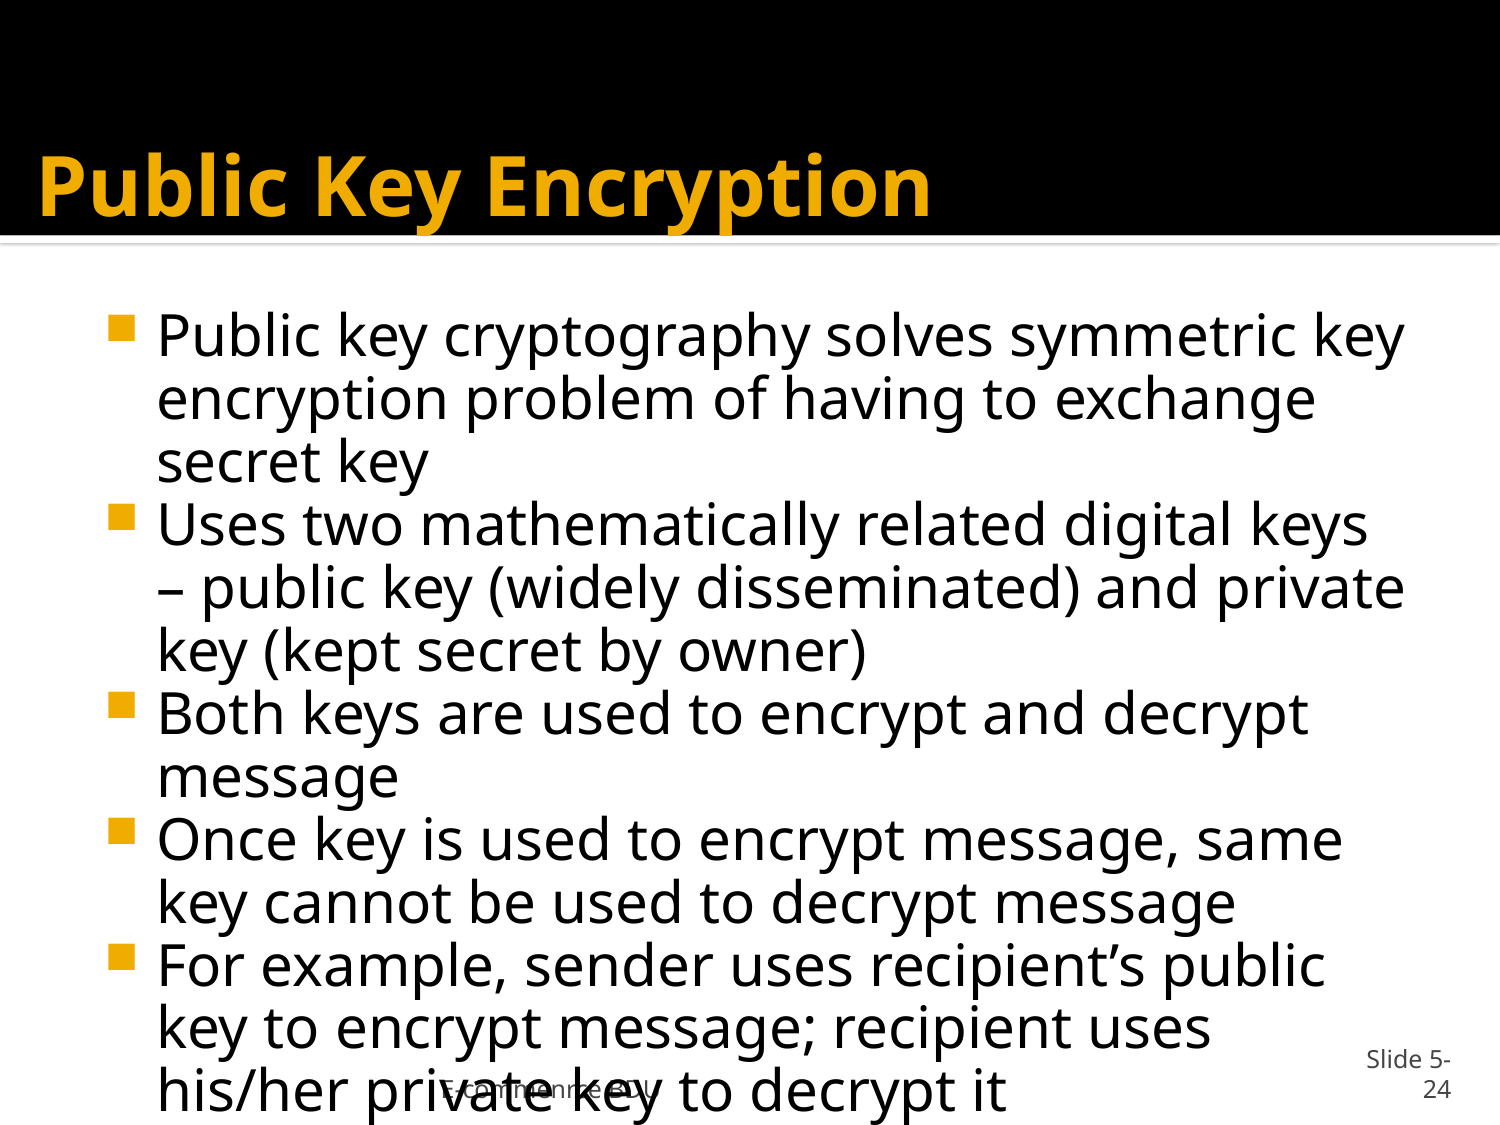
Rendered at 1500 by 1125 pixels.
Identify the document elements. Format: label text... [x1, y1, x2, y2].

footer E-commenrce BDU [433, 1062, 1337, 1108]
list Public key cryptography solves symmetric key encryption problem of having to exchange secret key Uses two mathematically related digital keys – public key (widely disseminated) and private key (kept secret by owner) Both keys are used to encrypt and decrypt message Once key is used to encrypt message, same key cannot be used to decrypt message For example, sender uses recipient’s public key to encrypt message; recipient uses his/her private key to decrypt it [75, 291, 1425, 1050]
slide_number Slide 5-24 [1345, 1062, 1467, 1108]
title Public Key Encryption [20, 125, 1338, 241]
